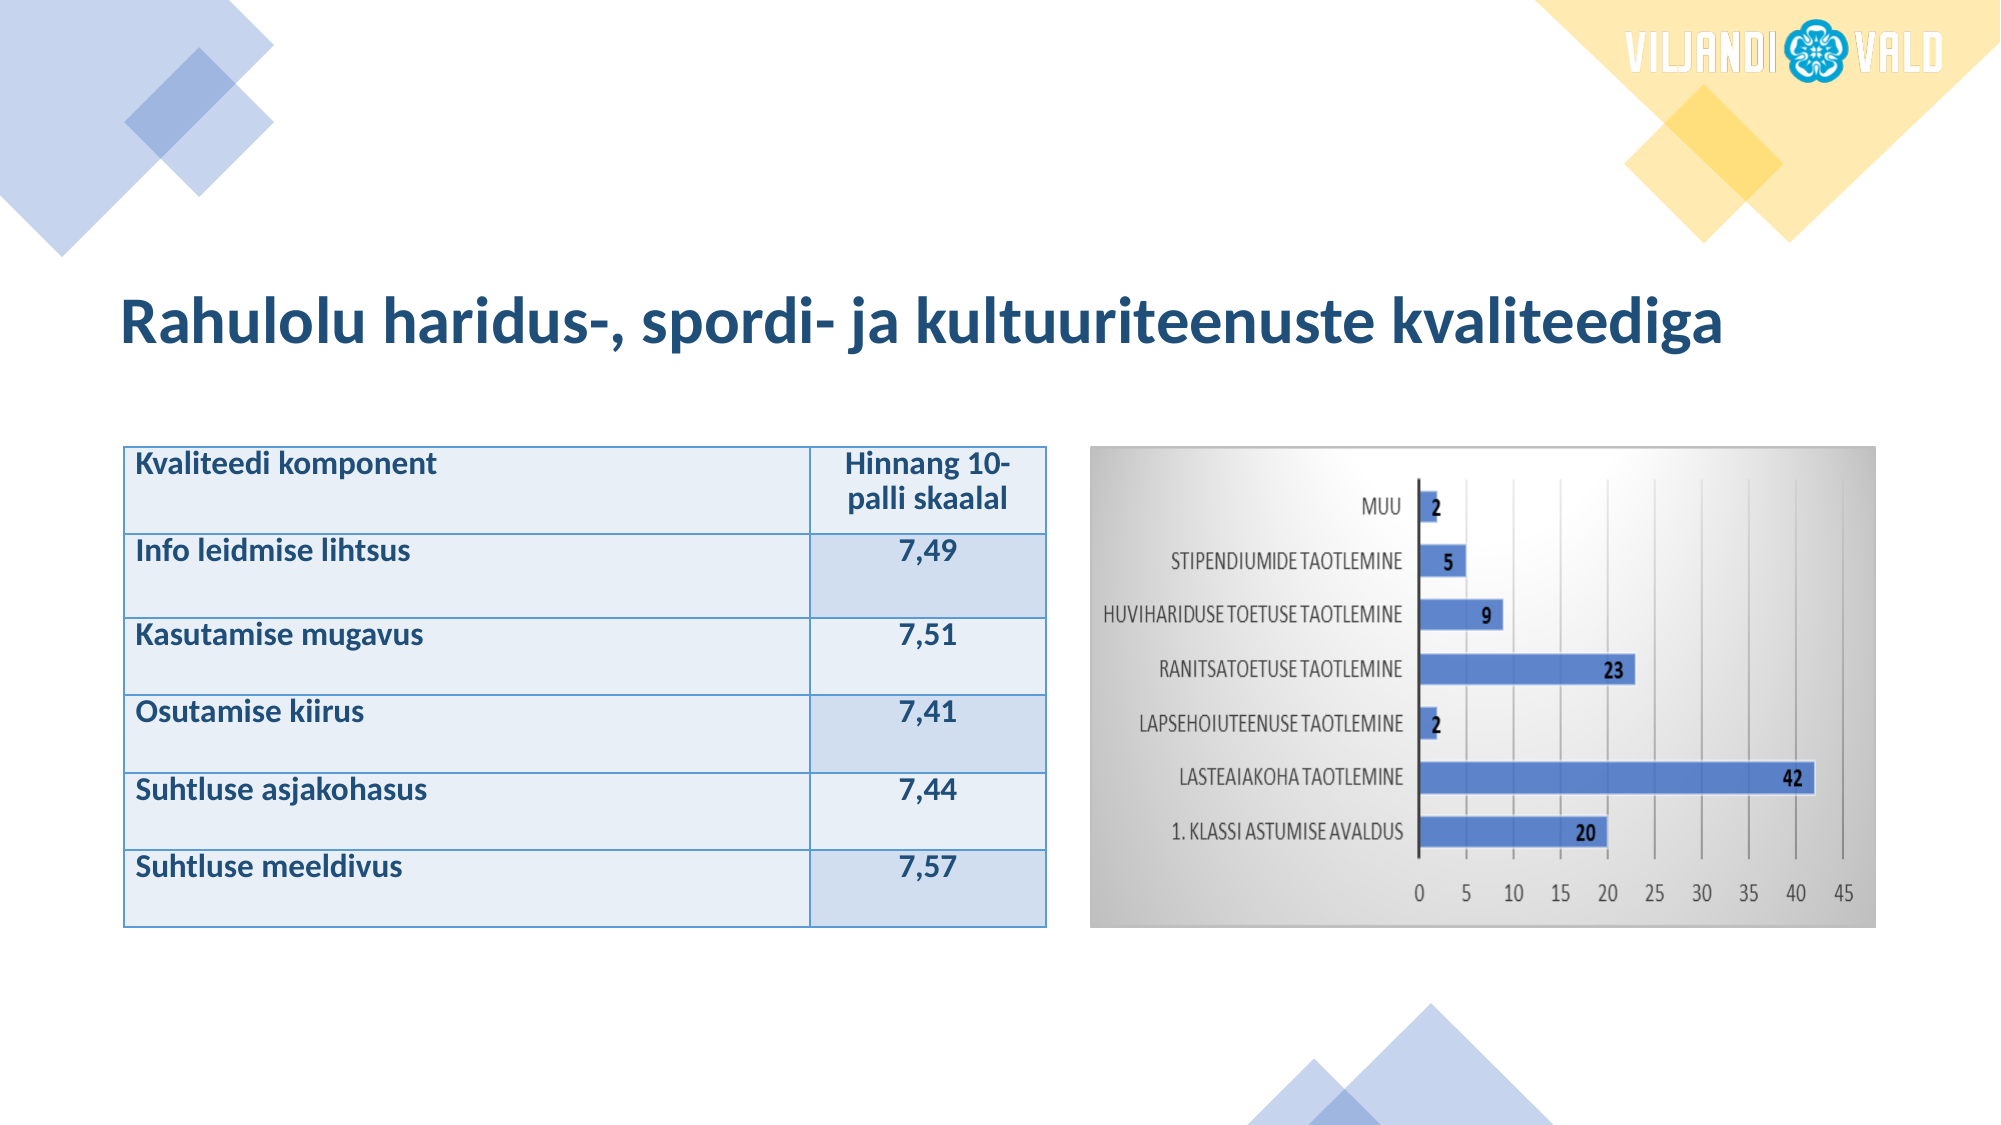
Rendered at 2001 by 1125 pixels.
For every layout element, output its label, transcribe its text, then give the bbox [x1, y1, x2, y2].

text_box [122, 45, 276, 199]
picture [1624, 18, 1944, 85]
text_box [1345, 1001, 1556, 1125]
table_cell 7,57 [811, 851, 1045, 926]
table_cell Info leidmise lihtsus [125, 535, 809, 617]
table_header Kvaliteedi komponent [125, 448, 809, 533]
text_box [0, 0, 2000, 1125]
table_cell Kasutamise mugavus [125, 619, 809, 694]
table_cell 7,49 [811, 535, 1045, 617]
text_box [1245, 1057, 1383, 1125]
picture [1090, 446, 1876, 928]
list Rahulolu haridus-, spordi- ja kultuuriteenuste kvaliteediga [105, 278, 1983, 1020]
table_header Hinnang 10-palli skaalal [811, 448, 1045, 533]
table_cell 7,51 [811, 619, 1045, 694]
text_box [0, 0, 276, 259]
text_box [1622, 124, 1746, 245]
table_cell Suhtluse meeldivus [125, 851, 809, 926]
table_cell 7,44 [811, 774, 1045, 849]
table_cell Osutamise kiirus [125, 696, 809, 772]
table_cell 7,41 [811, 696, 1045, 772]
table_cell Suhtluse asjakohasus [125, 774, 809, 849]
text_box [1533, 0, 2000, 245]
